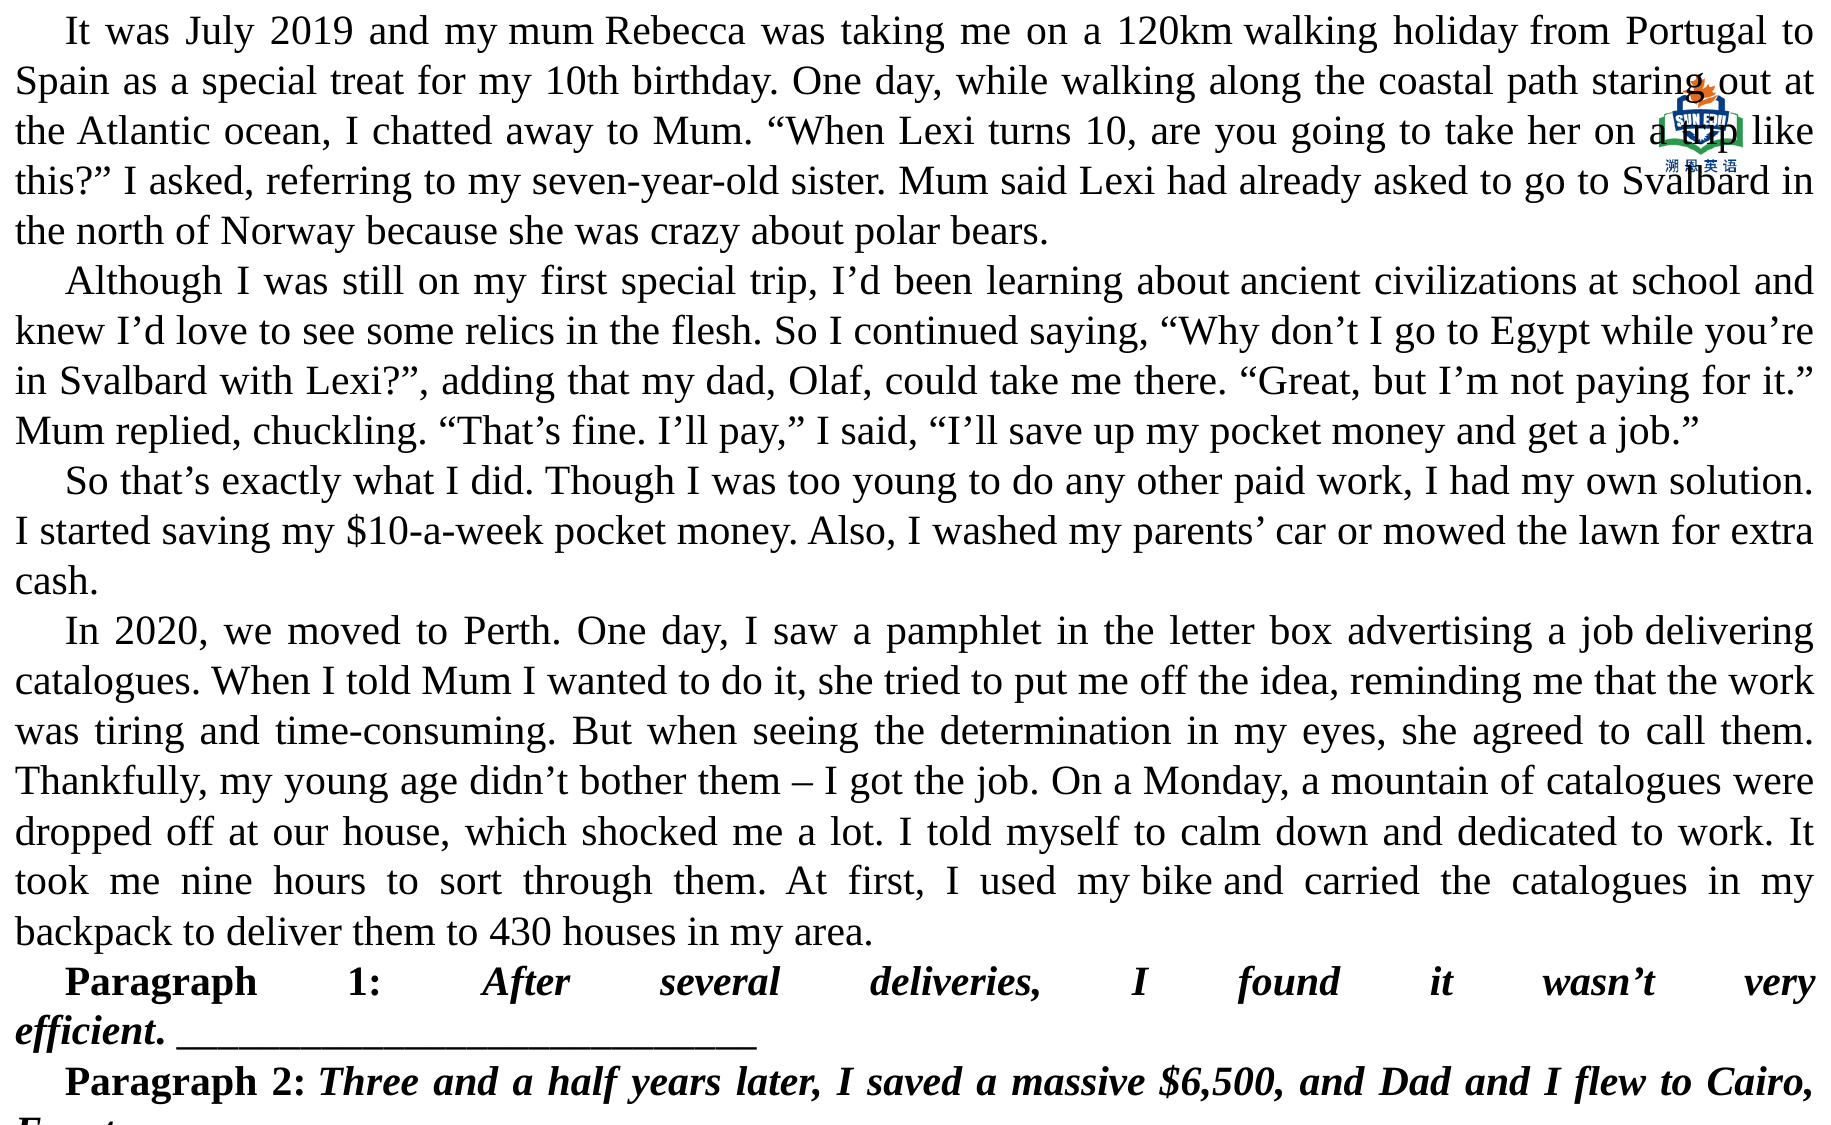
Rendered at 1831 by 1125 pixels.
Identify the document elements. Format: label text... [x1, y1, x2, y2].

text_box It was July 2019 and my mum Rebecca was taking me on a 120km walking holiday from Portugal to Spain as a special treat for my 10th birthday. One day, while walking along the coastal path staring out at the Atlantic ocean, I chatted away to Mum. “When Lexi turns 10, are you going to take her on a trip like this?” I asked, referring to my seven-year-old sister. Mum said Lexi had already asked to go to Svalbard in the north of Norway because she was crazy about polar bears. Although I was still on my first special trip, I’d been learning about ancient civilizations at school and knew I’d love to see some relics in the flesh. So I continued saying, “Why don’t I go to Egypt while you’re in Svalbard with Lexi?”, adding that my dad, Olaf, could take me there. “Great, but I’m not paying for it.” Mum replied, chuckling. “That’s fine. I’ll pay,” I said, “I’ll save up my pocket money and get a job.” So that’s exactly what I did. Though I was too young to do any other paid work, I had my own solution. I started saving my $10-a-week pocket money. Also, I washed my parents’ car or mowed the lawn for extra cash. In 2020, we moved to Perth. One day, I saw a pamphlet in the letter box advertising a job delivering catalogues. When I told Mum I wanted to do it, she tried to put me off the idea, reminding me that the work was tiring and time-consuming. But when seeing the determination in my eyes, she agreed to call them. Thankfully, my young age didn’t bother them – I got the job. On a Monday, a mountain of catalogues were dropped off at our house, which shocked me a lot. I told myself to calm down and dedicated to work. It took me nine hours to sort through them. At first, I used my bike and carried the catalogues in my backpack to deliver them to 430 houses in my area. Paragraph 1: After several deliveries, I found it wasn’t very efficient. ____________________________ Paragraph 2: Three and a half years later, I saved a massive $6,500, and Dad and I flew to Cairo, Egypt. ______________________________________________________________________________________ ______________________________________________________________________________________ [0, 0, 1831, 1125]
